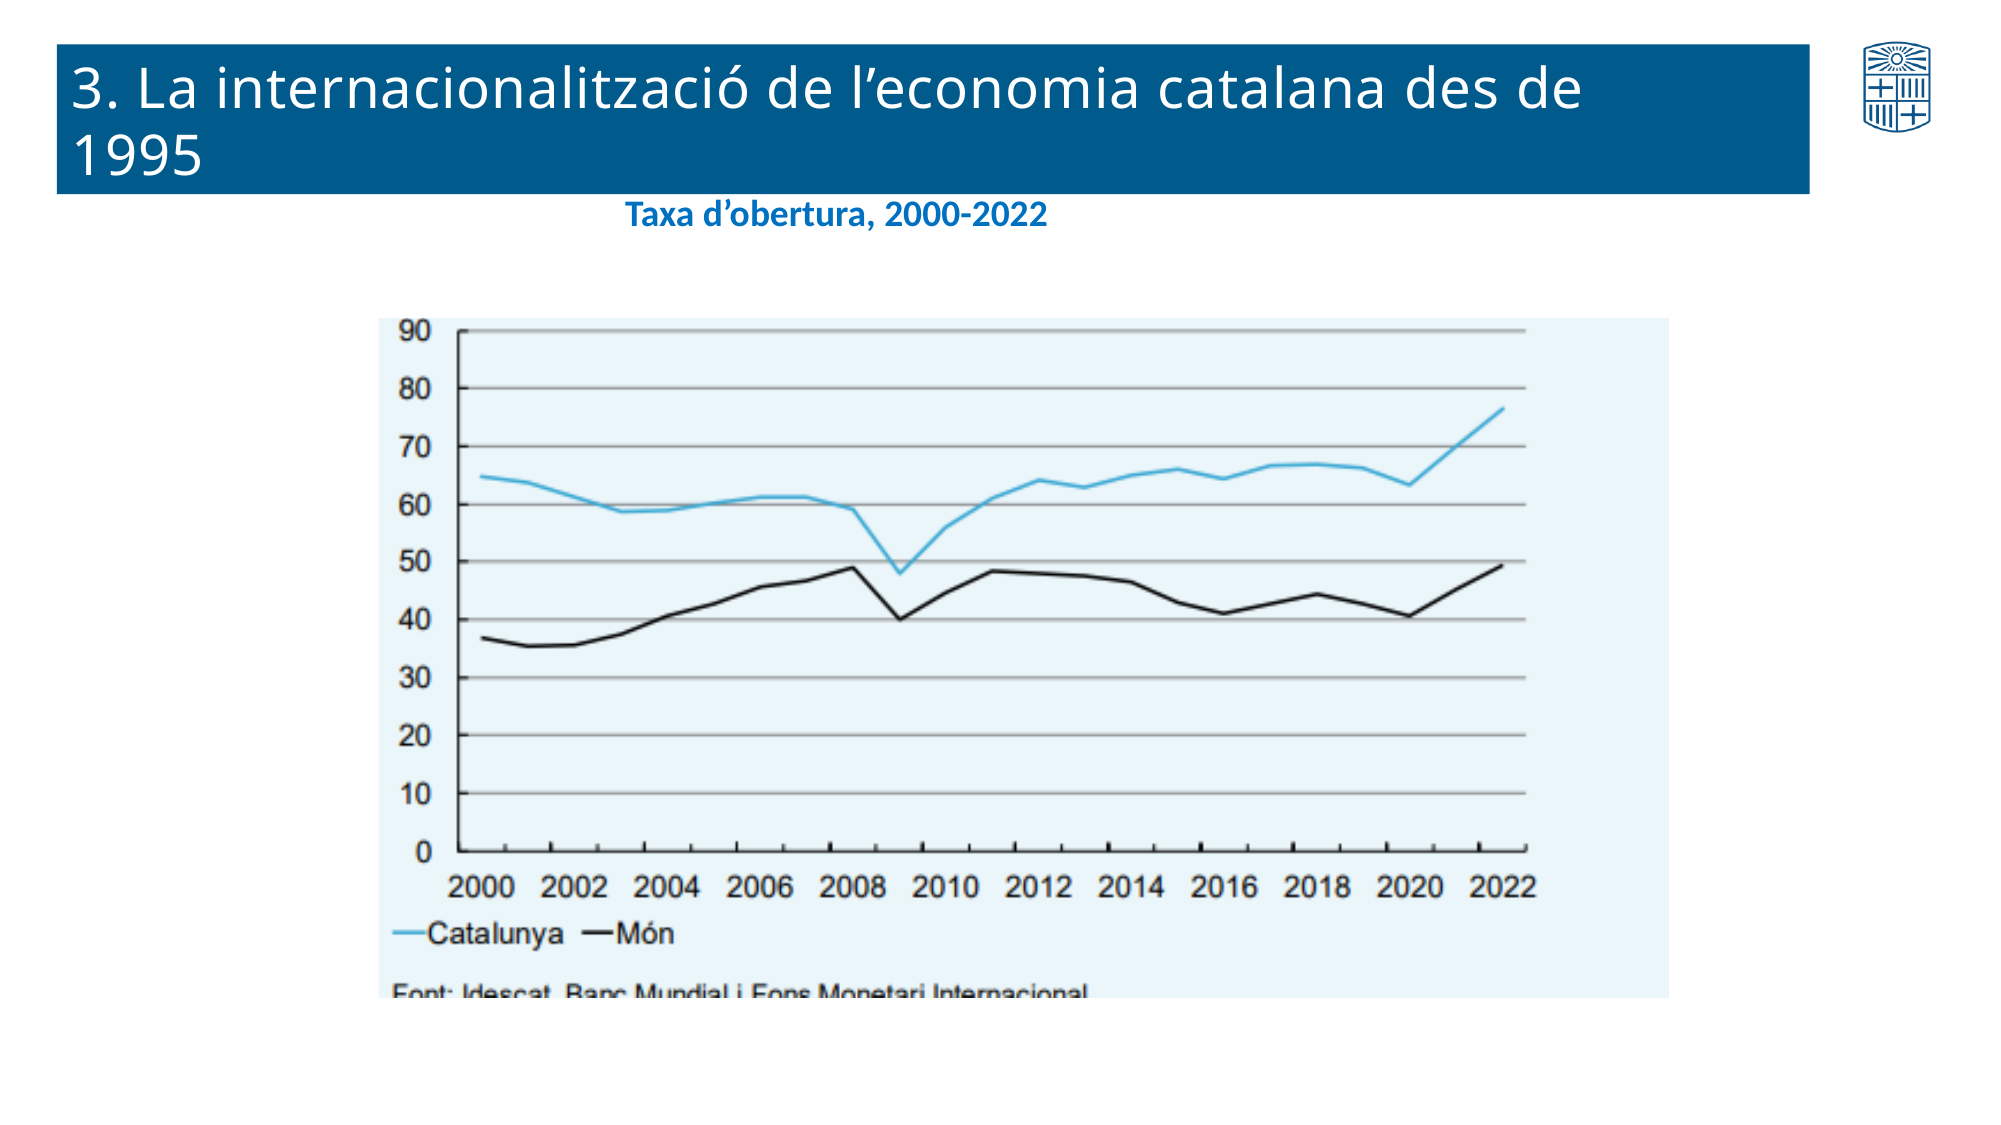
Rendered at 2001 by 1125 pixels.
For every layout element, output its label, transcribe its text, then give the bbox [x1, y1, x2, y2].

picture [1846, 24, 1944, 148]
text_box Taxa d’obertura, 2000-2022 [610, 181, 1226, 241]
text_box 3. La internacionalització de l’economia catalana des de 1995Catalogne [56, 44, 1810, 195]
picture [377, 318, 1669, 998]
